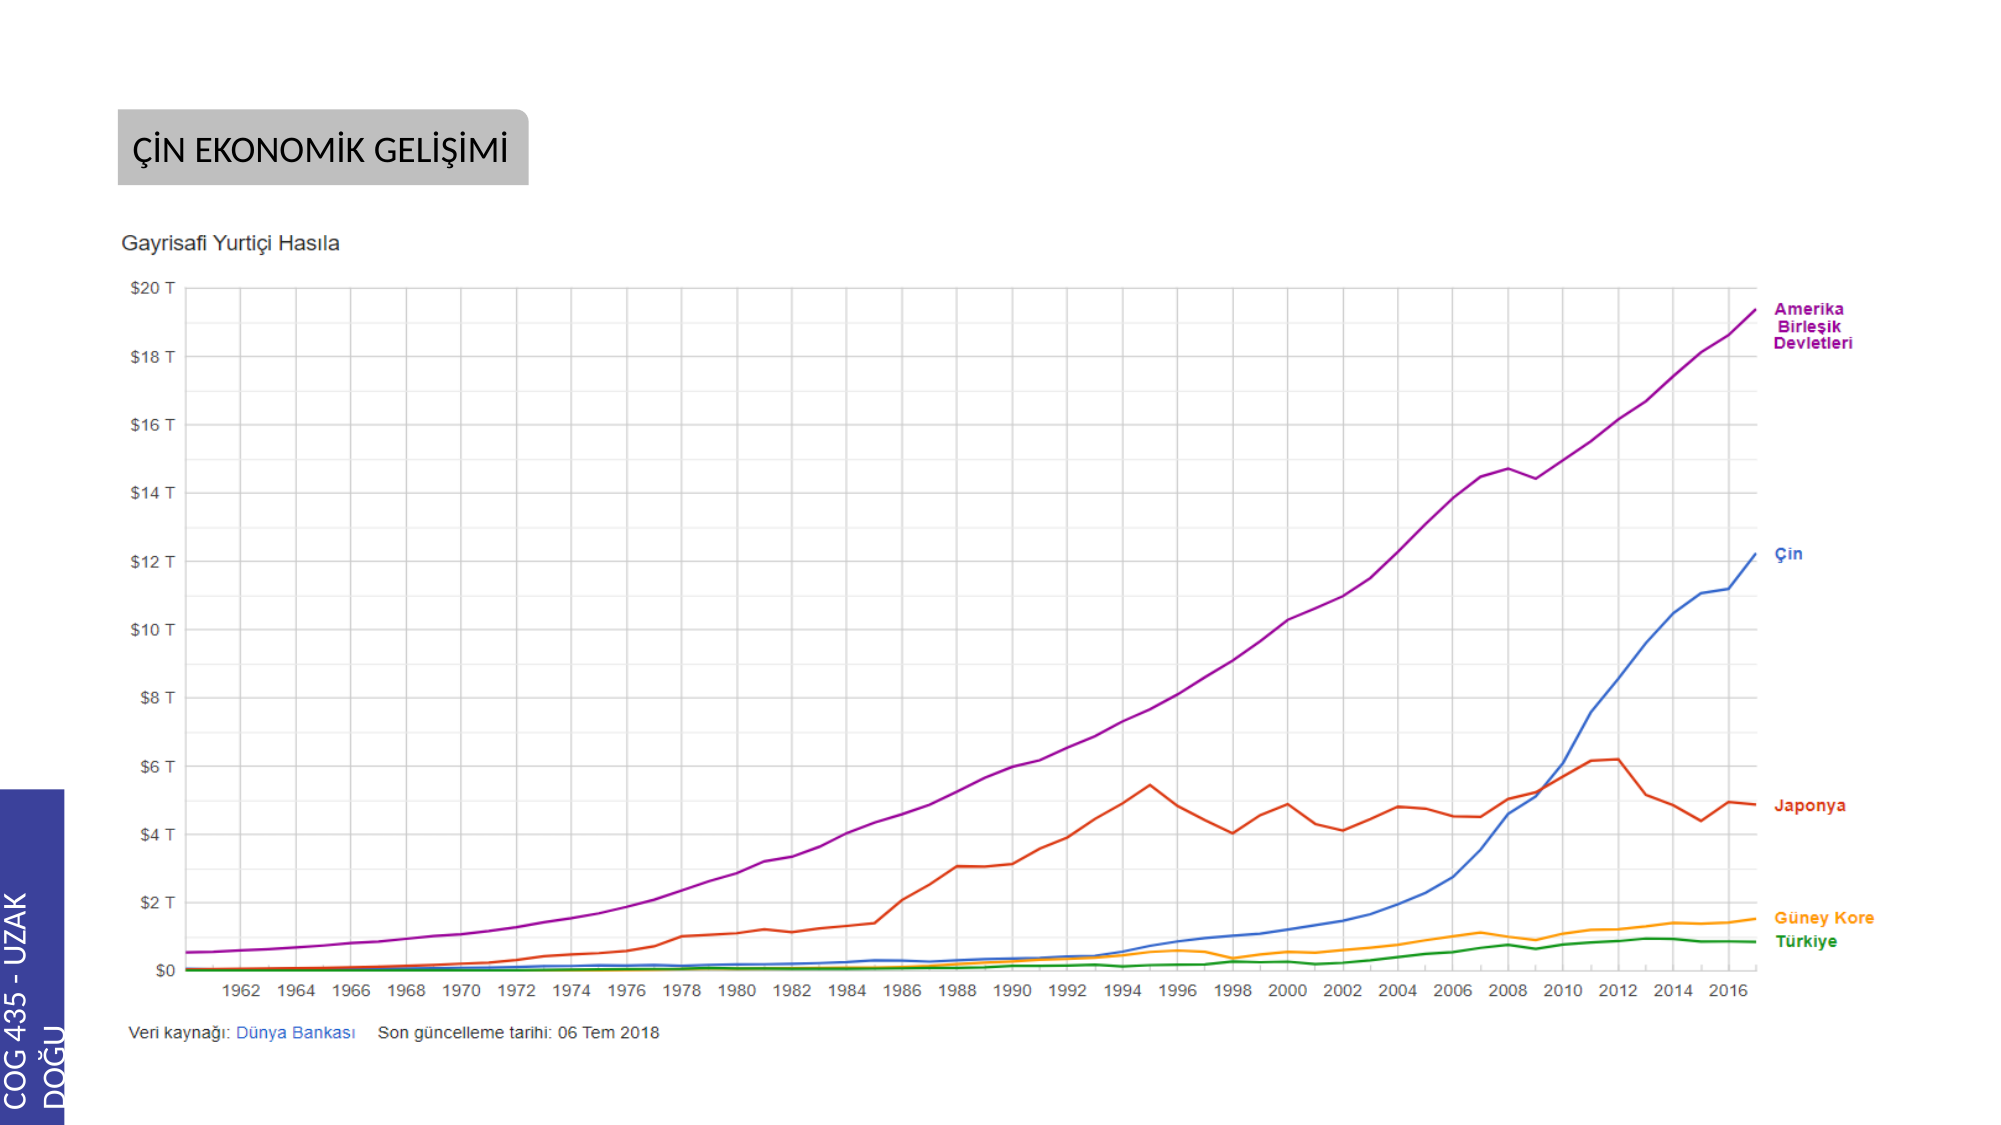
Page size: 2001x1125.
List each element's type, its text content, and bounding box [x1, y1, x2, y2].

text_box COG 435 - UZAK DOĞU [0, 788, 65, 1125]
text_box ÇİN EKONOMİK GELİŞİMİ [116, 108, 530, 187]
picture [114, 227, 1885, 1063]
